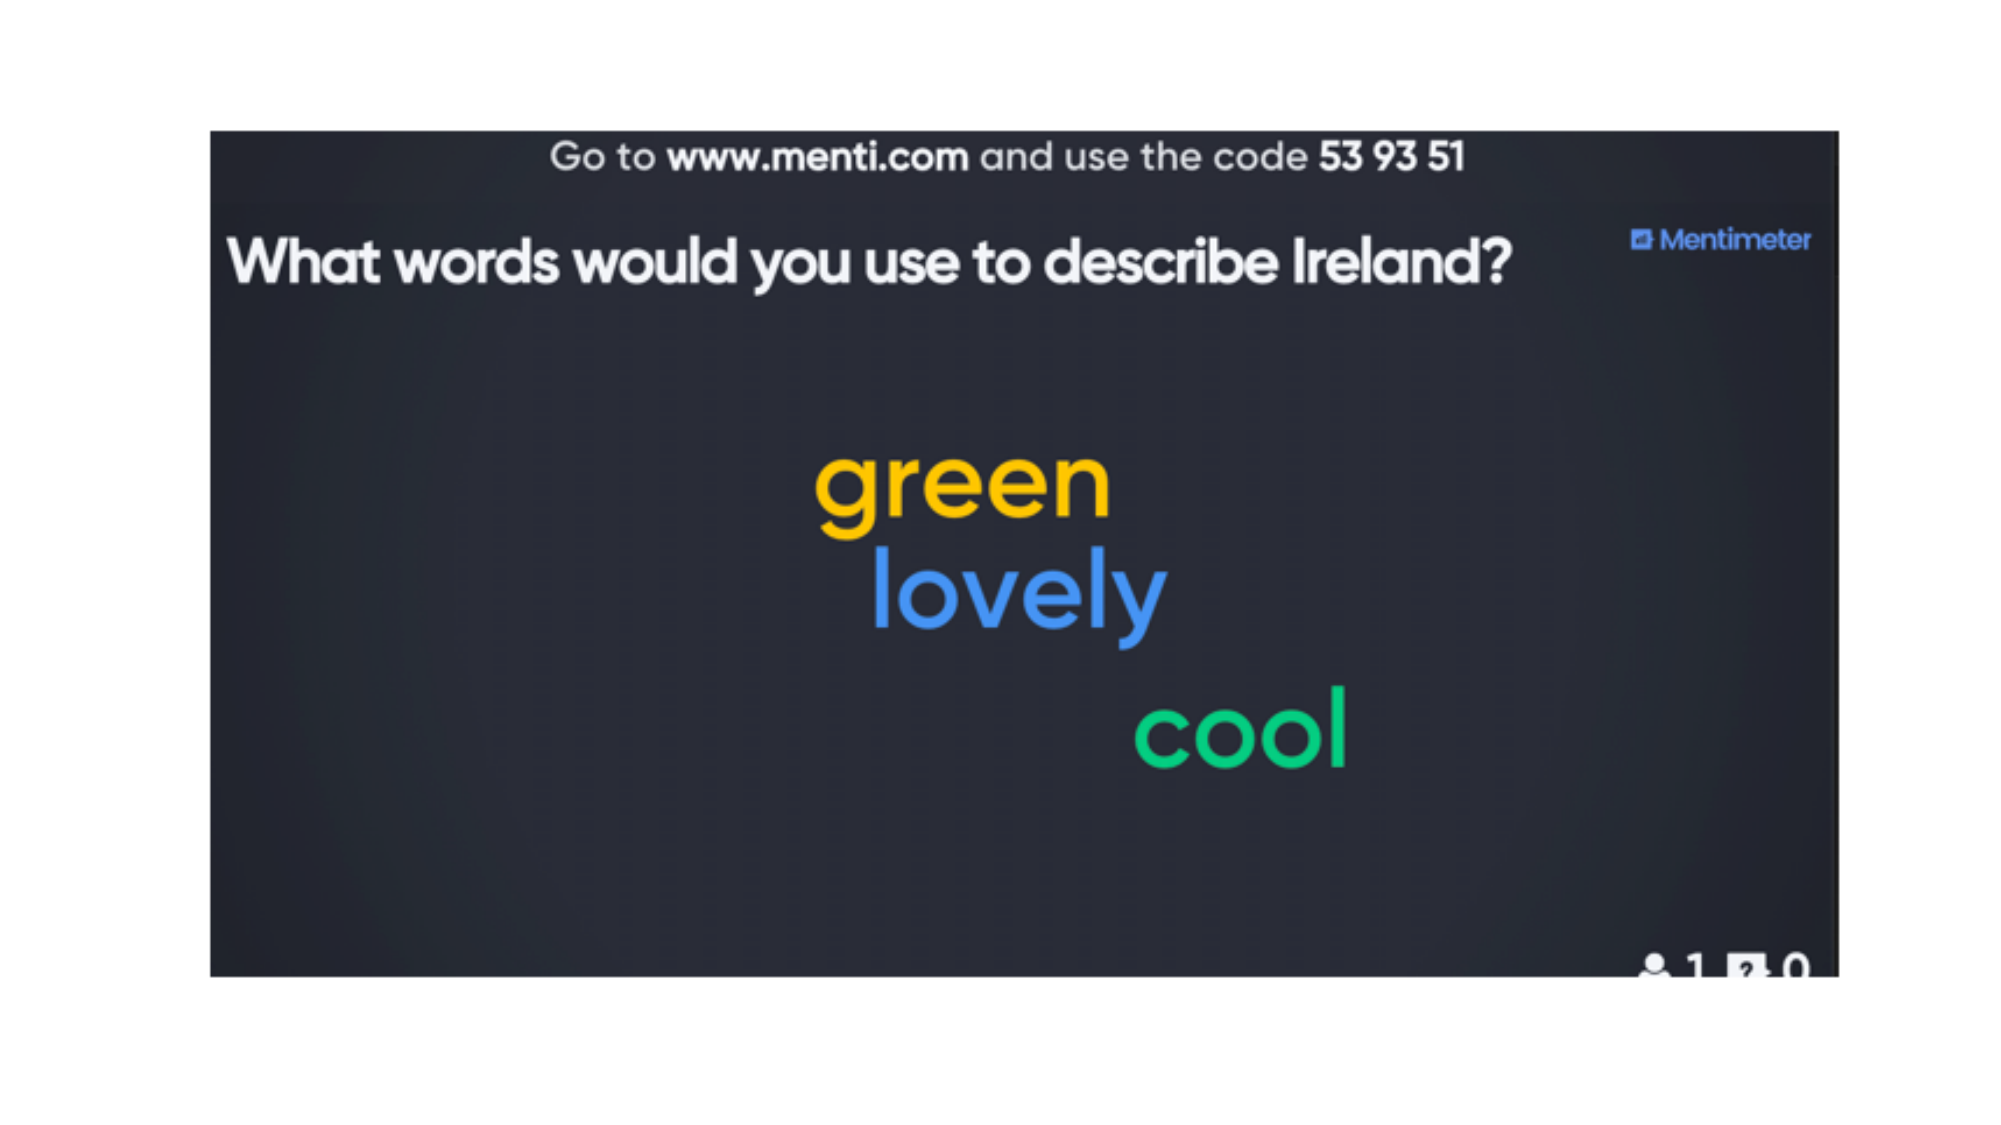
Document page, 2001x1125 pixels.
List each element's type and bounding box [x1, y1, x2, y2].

list [197, 85, 1863, 1015]
